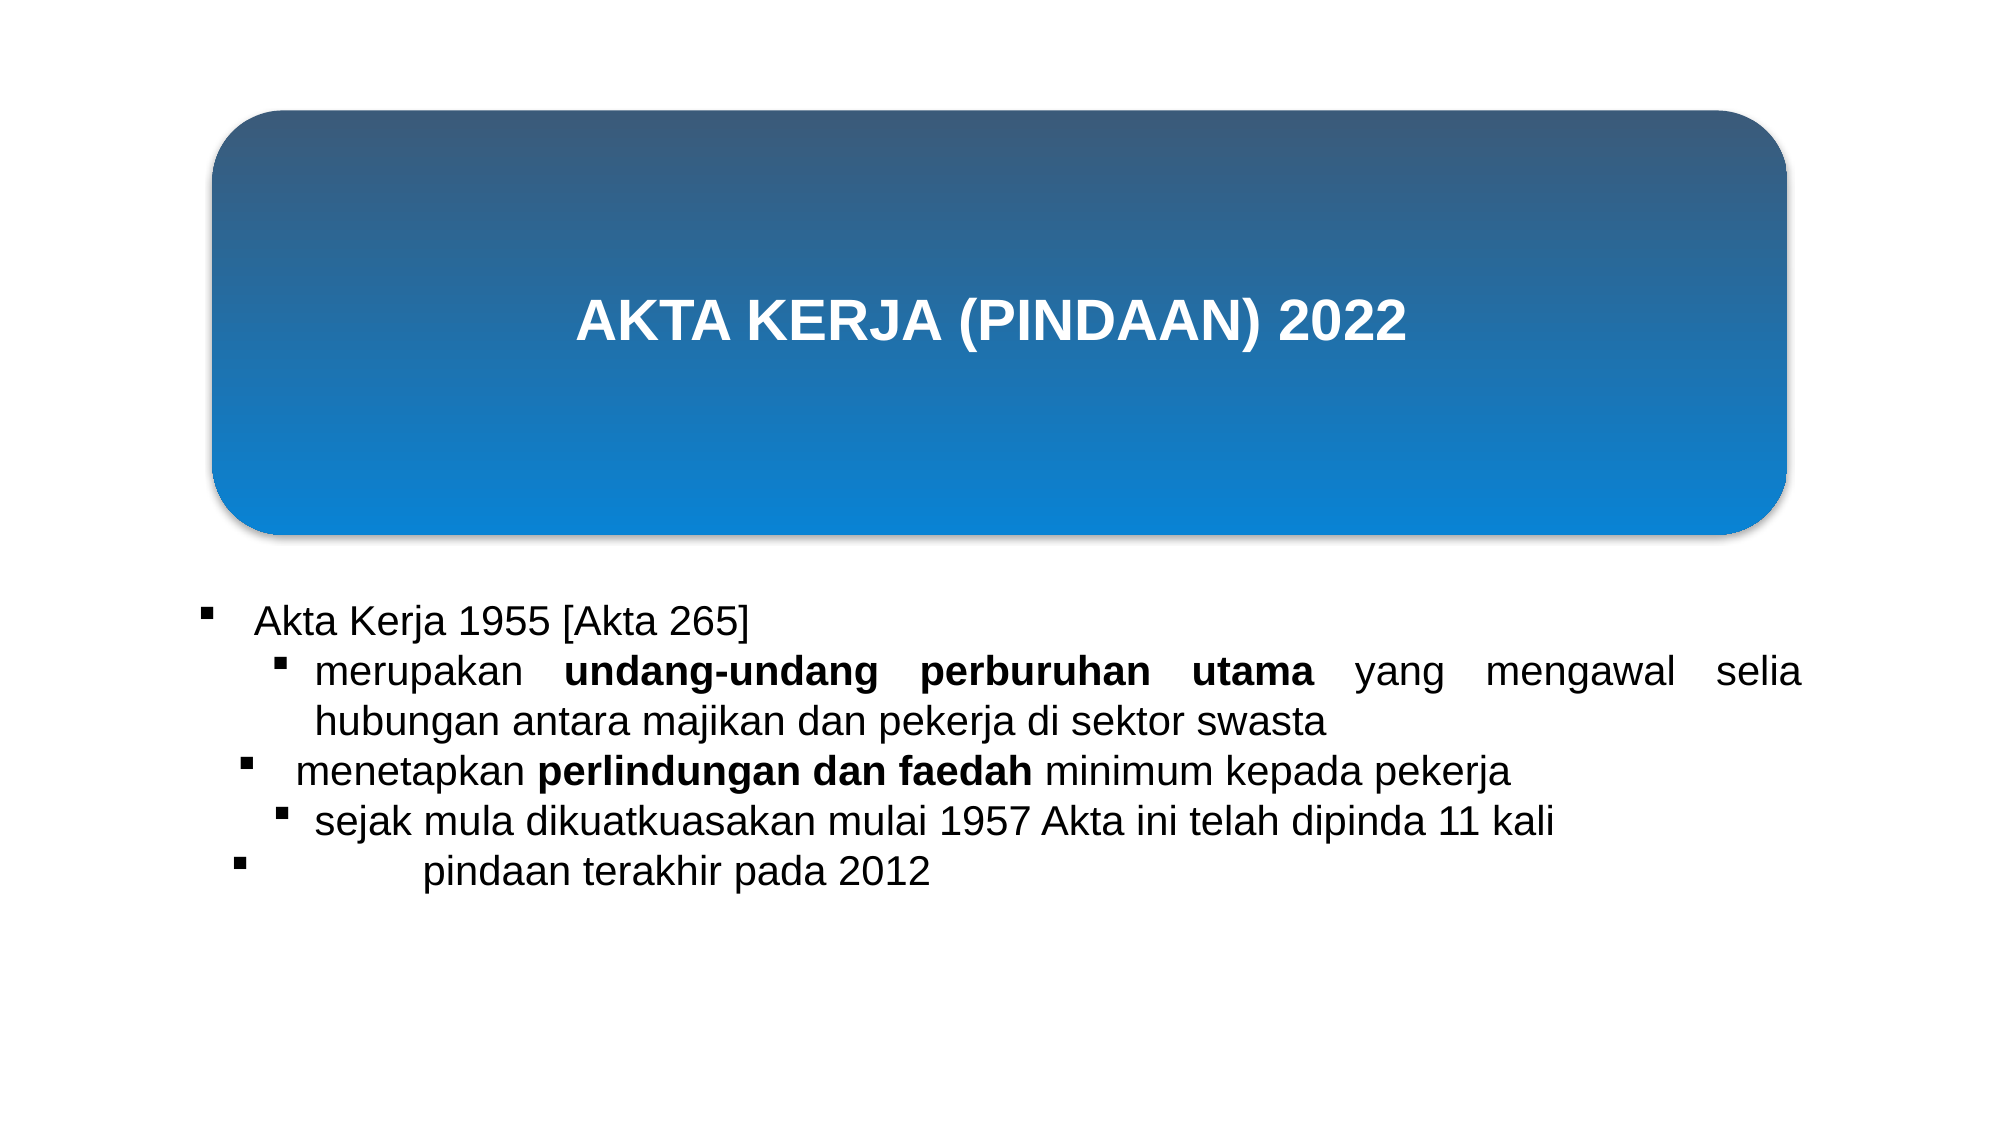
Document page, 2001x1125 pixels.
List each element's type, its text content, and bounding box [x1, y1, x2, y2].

text_box Akta Kerja 1955 [Akta 265] merupakan undang-undang perburuhan utama yang mengawal selia hubungan antara majikan dan pekerja di sektor swasta menetapkan perlindungan dan faedah minimum kepada pekerja sejak mula dikuatkuasakan mulai 1957 Akta ini telah dipinda 11 kali pindaan terakhir pada 2012 [182, 586, 1817, 901]
text_box AKTA KERJA (PINDAAN) 2022 [212, 110, 1788, 535]
